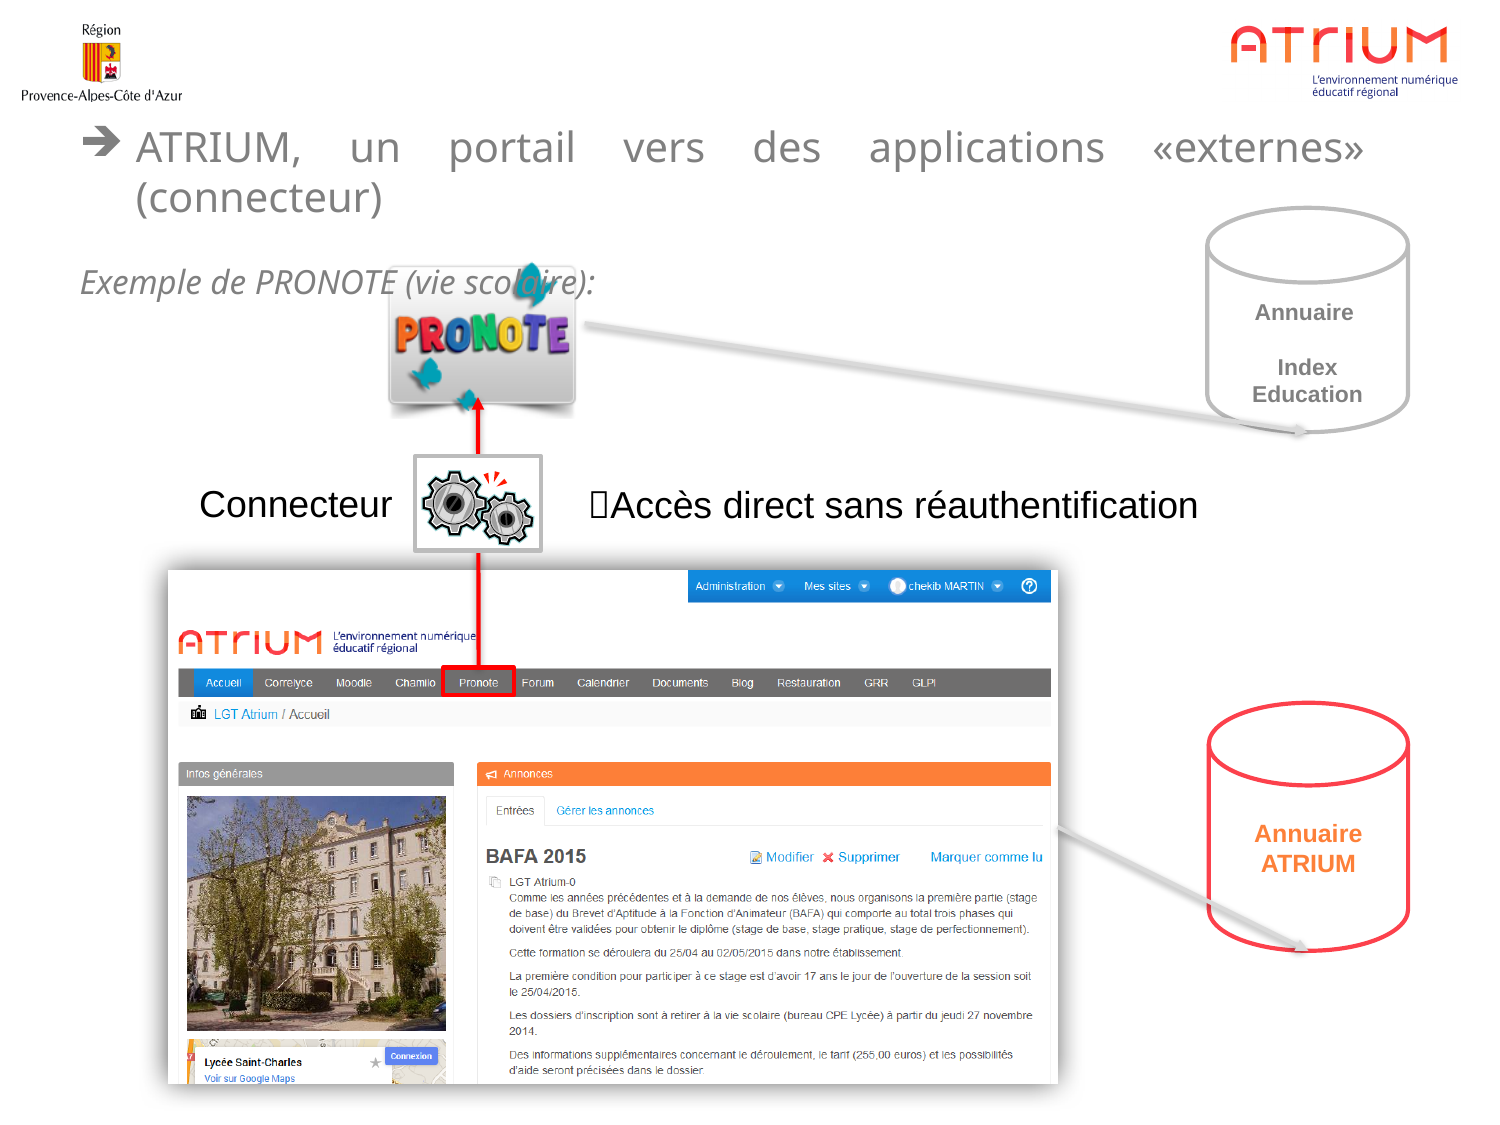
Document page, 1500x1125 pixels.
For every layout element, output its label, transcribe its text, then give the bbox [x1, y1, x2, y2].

text_box [484, 454, 543, 553]
picture [168, 570, 1058, 1084]
picture [359, 249, 621, 432]
text_box ATRIUM, un portail vers des applications «externes» (connecteur) Exemple de PRONOTE (vie scolaire): [64, 113, 1381, 309]
picture [1222, 19, 1461, 86]
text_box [584, 319, 1208, 324]
text_box Accès direct sans réauthentification [573, 473, 1225, 534]
picture [421, 469, 535, 547]
text_box Annuaire ATRIUM [1206, 700, 1411, 953]
text_box Connecteur [184, 472, 408, 532]
picture [17, 15, 183, 86]
text_box Annuaire Index Education [1205, 205, 1411, 435]
text_box [413, 454, 472, 553]
text_box [17, 86, 1484, 144]
